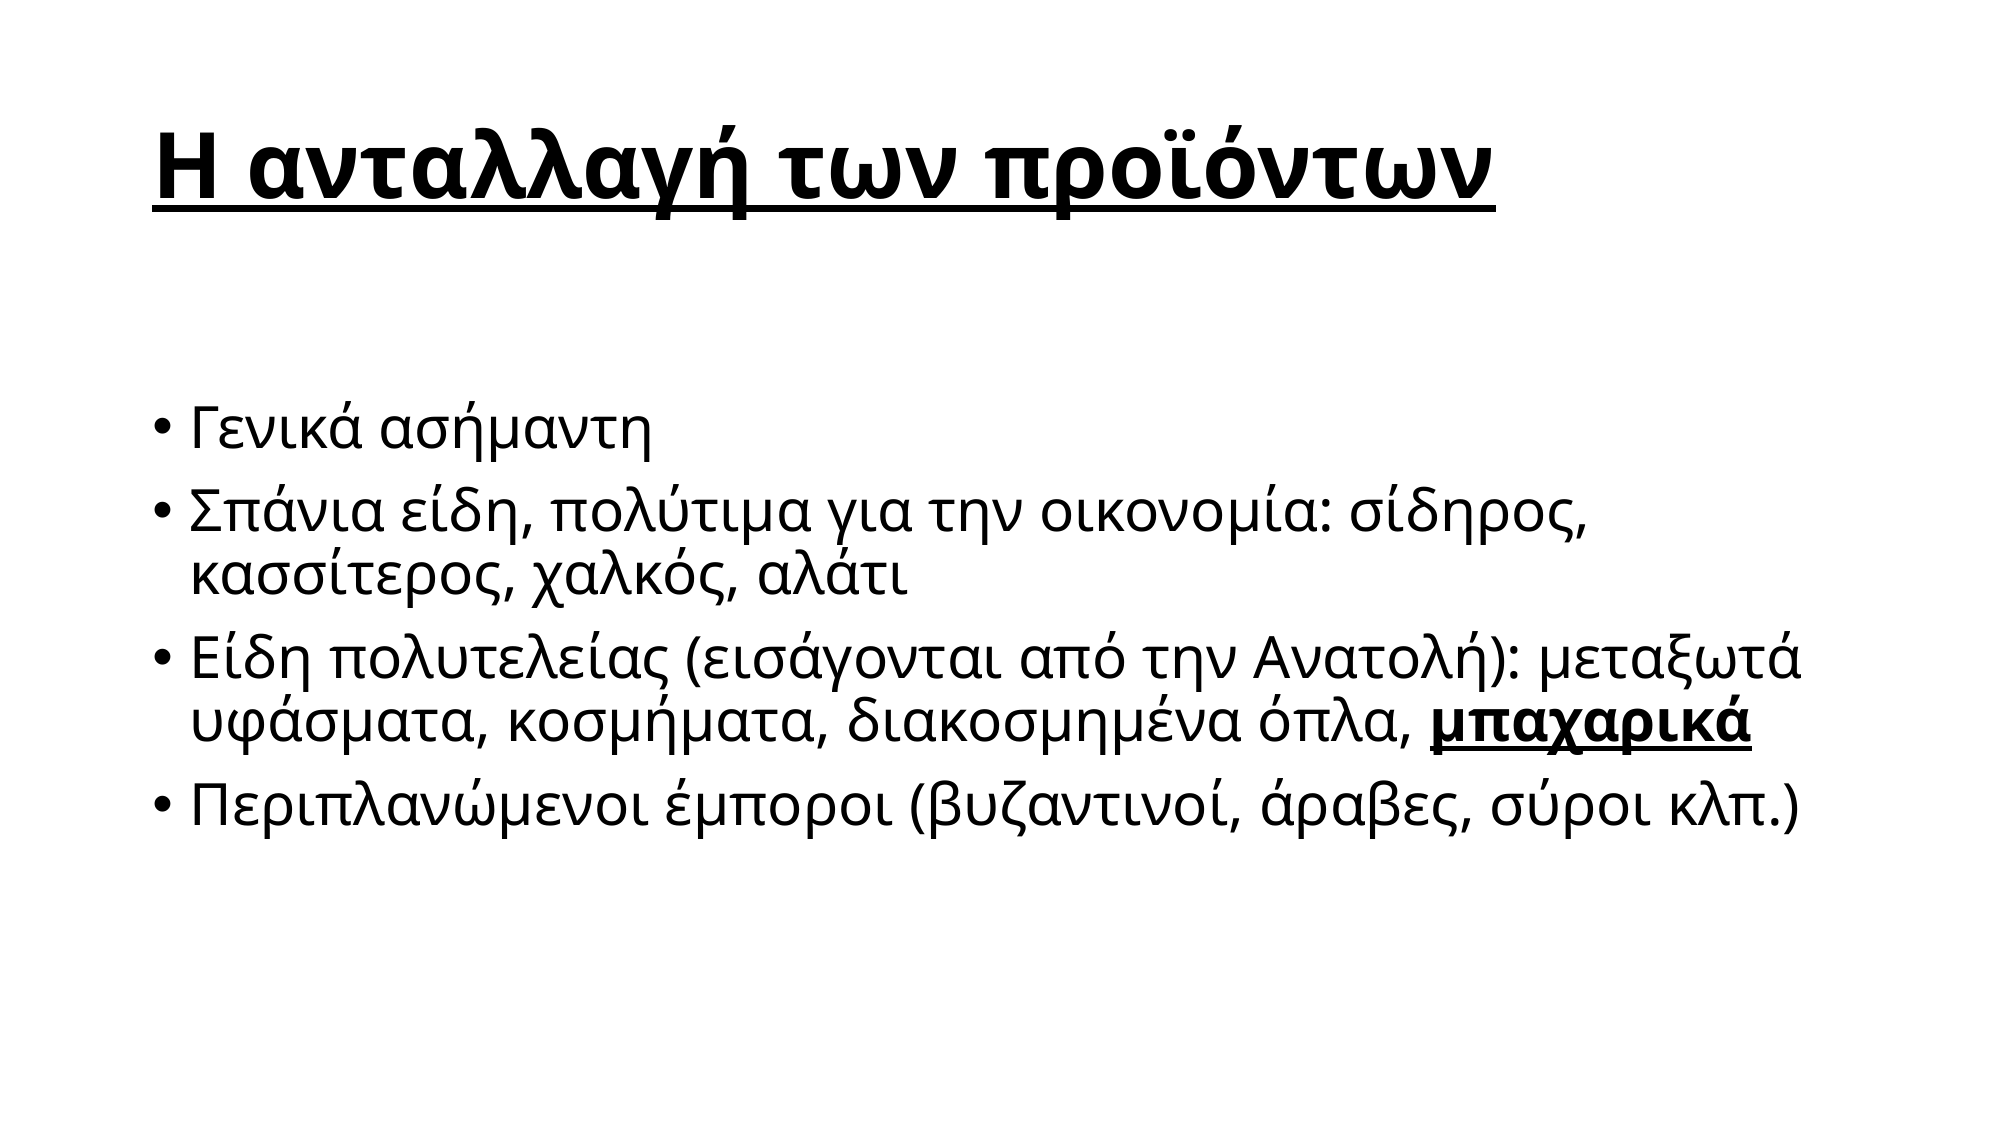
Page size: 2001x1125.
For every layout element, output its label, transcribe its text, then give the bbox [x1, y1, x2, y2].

list Γενικά ασήμαντη Σπάνια είδη, πολύτιμα για την οικονομία: σίδηρος, κασσίτερος, χαλκός, αλάτι Είδη πολυτελείας (εισάγονται από την Ανατολή): μεταξωτά υφάσματα, κοσμήματα, διακοσμημένα όπλα, μπαχαρικά Περιπλανώμενοι έμποροι (βυζαντινοί, άραβες, σύροι κλπ.) [137, 299, 1863, 1014]
title Η ανταλλαγή των προϊόντων [137, 59, 1863, 278]
